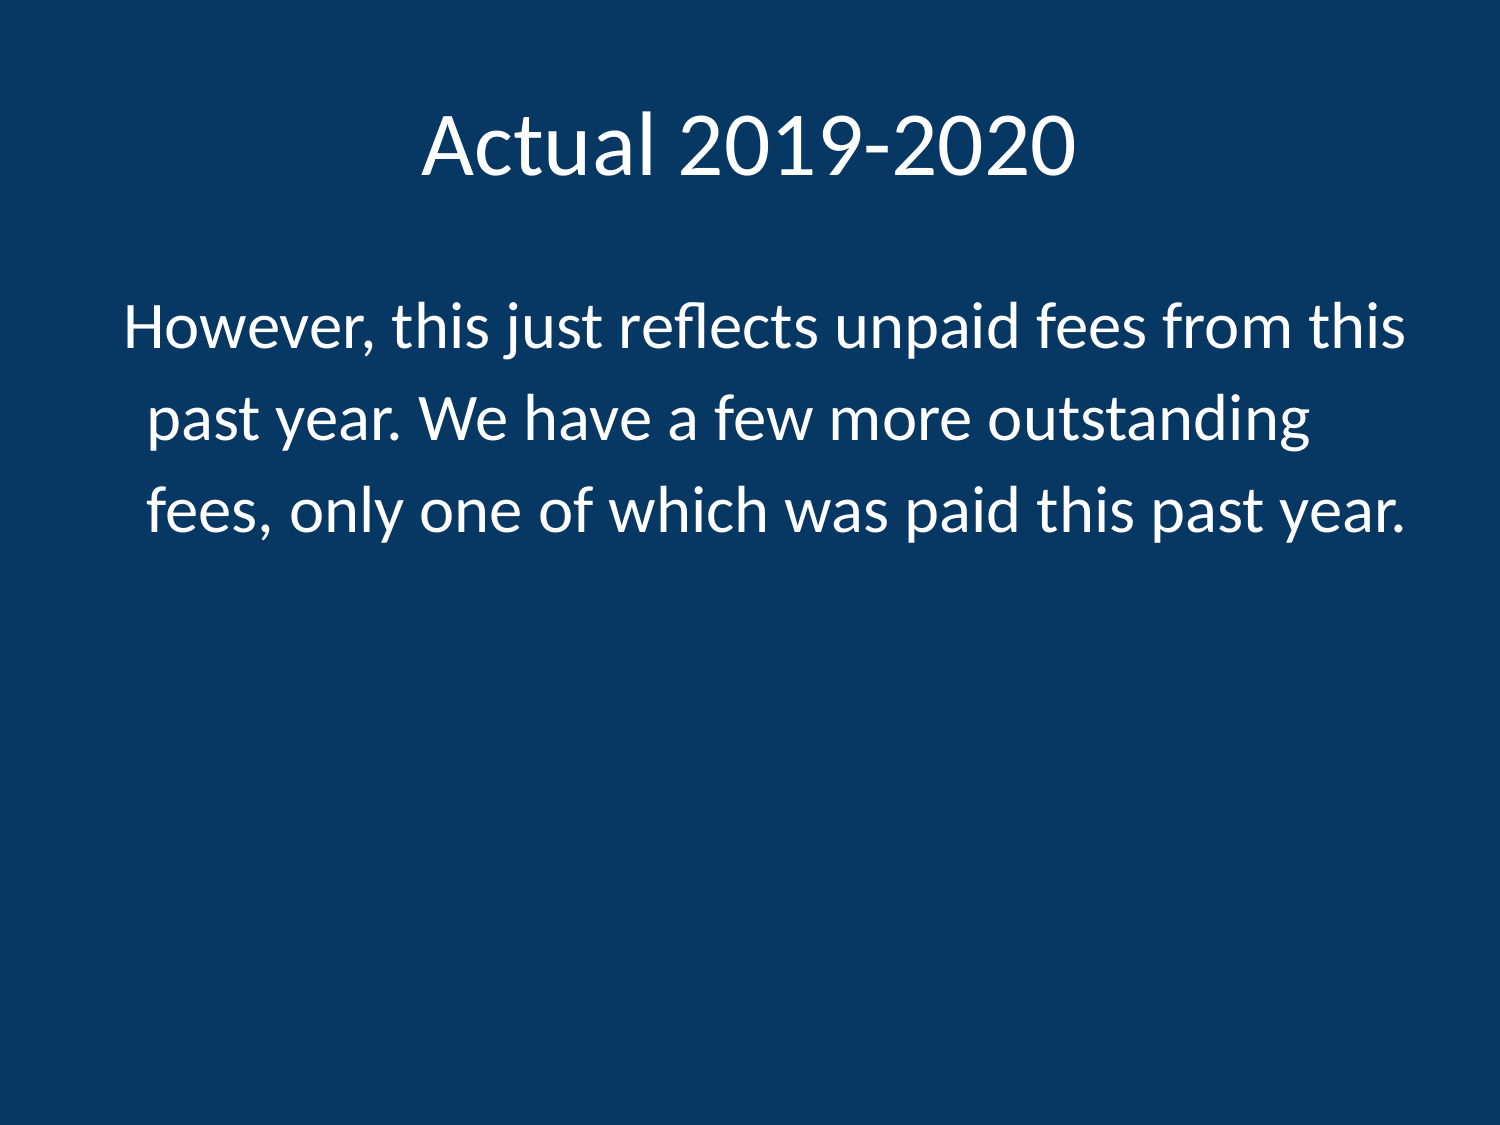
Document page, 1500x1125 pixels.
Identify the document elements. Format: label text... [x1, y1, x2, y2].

title Actual 2019-2020 [75, 45, 1425, 233]
list However, this just reflects unpaid fees from this past year. We have a few more outstanding fees, only one of which was paid this past year. [75, 262, 1425, 1005]
